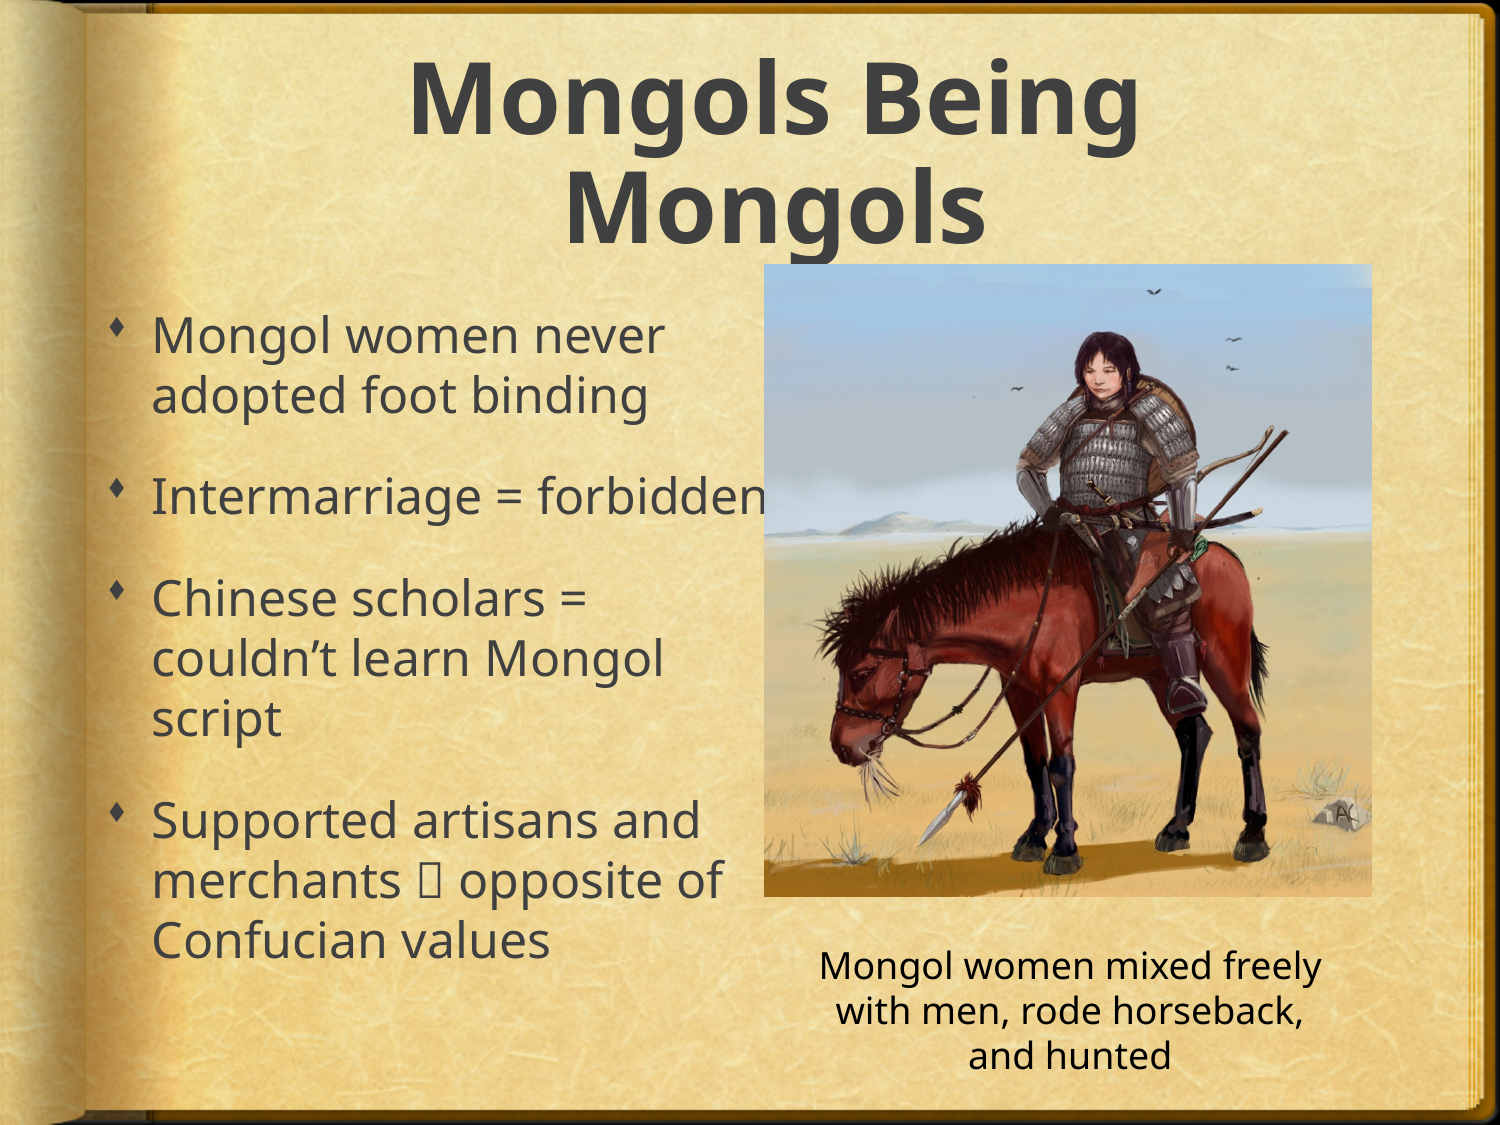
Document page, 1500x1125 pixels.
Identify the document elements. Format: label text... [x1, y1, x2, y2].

text_box Mongol women mixed freely with men, rode horseback, and hunted [800, 934, 1341, 1085]
list Mongol women never adopted foot binding Intermarriage = forbidden Chinese scholars = couldn’t learn Mongol script Supported artisans and merchants  opposite of Confucian values [90, 295, 801, 1039]
picture [0, 0, 1500, 1125]
title Mongols Being Mongols [178, 45, 1372, 265]
